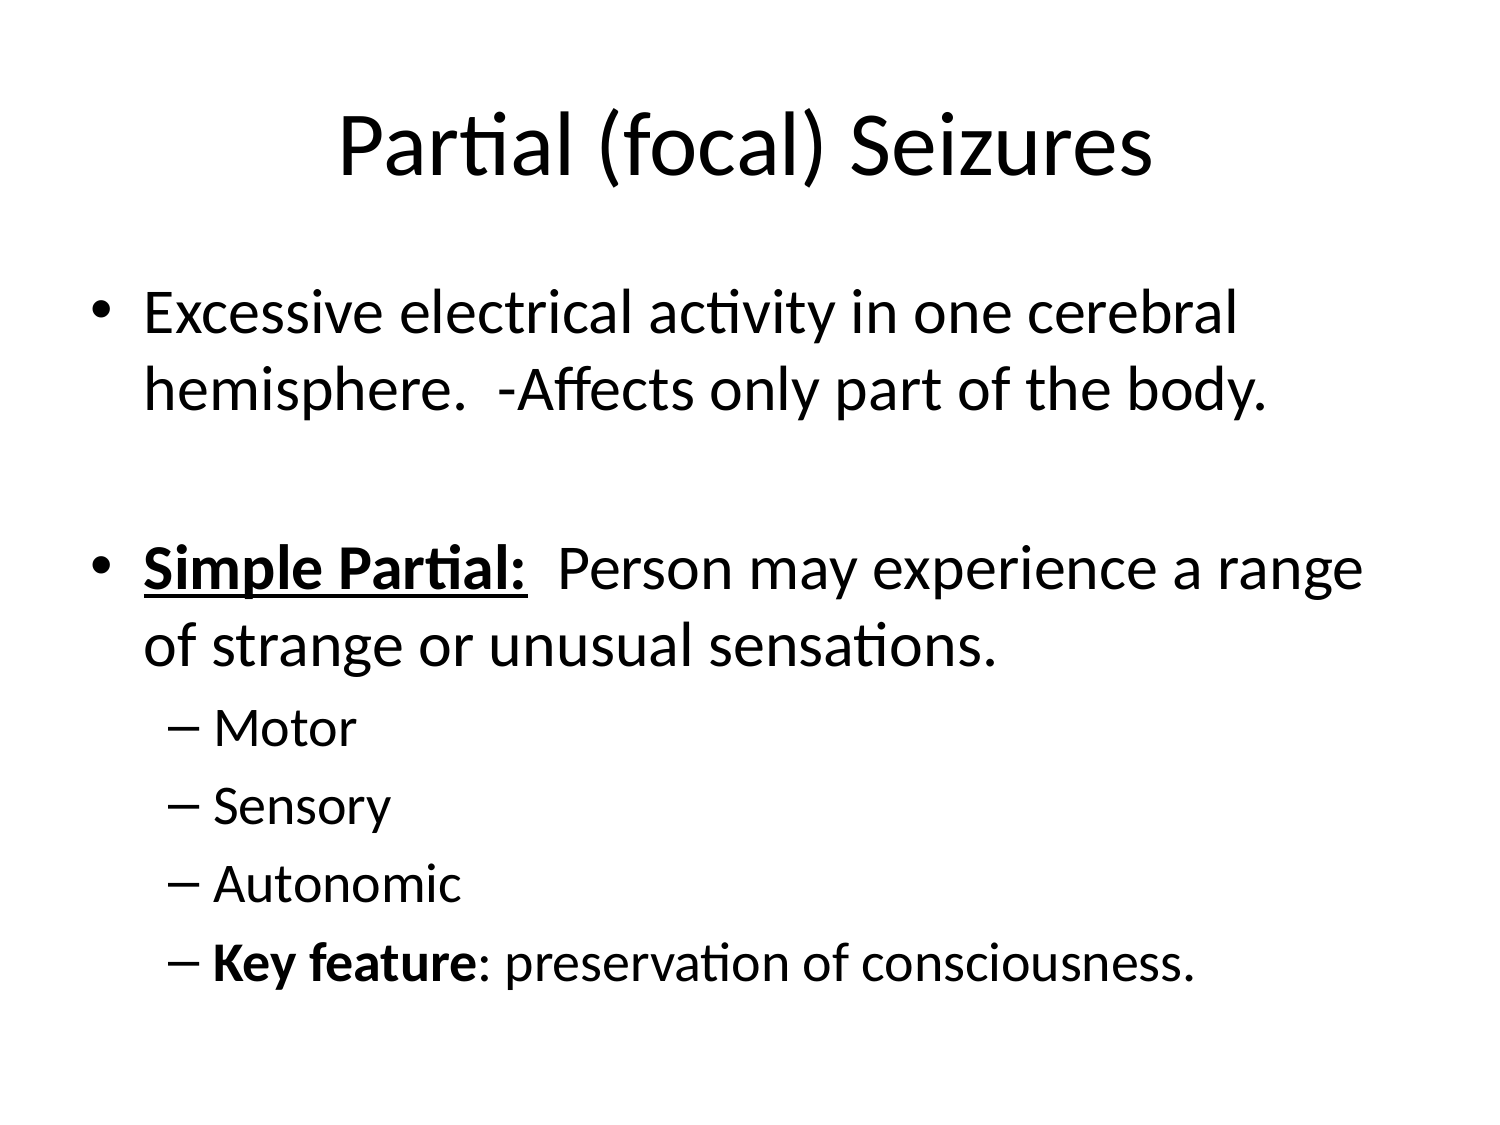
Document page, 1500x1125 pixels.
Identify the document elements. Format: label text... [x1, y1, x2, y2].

title Partial (focal) Seizures [75, 45, 1425, 233]
list Excessive electrical activity in one cerebral hemisphere. -Affects only part of the body. Simple Partial: Person may experience a range of strange or unusual sensations. Motor Sensory Autonomic Key feature: preservation of consciousness. [75, 262, 1425, 1005]
